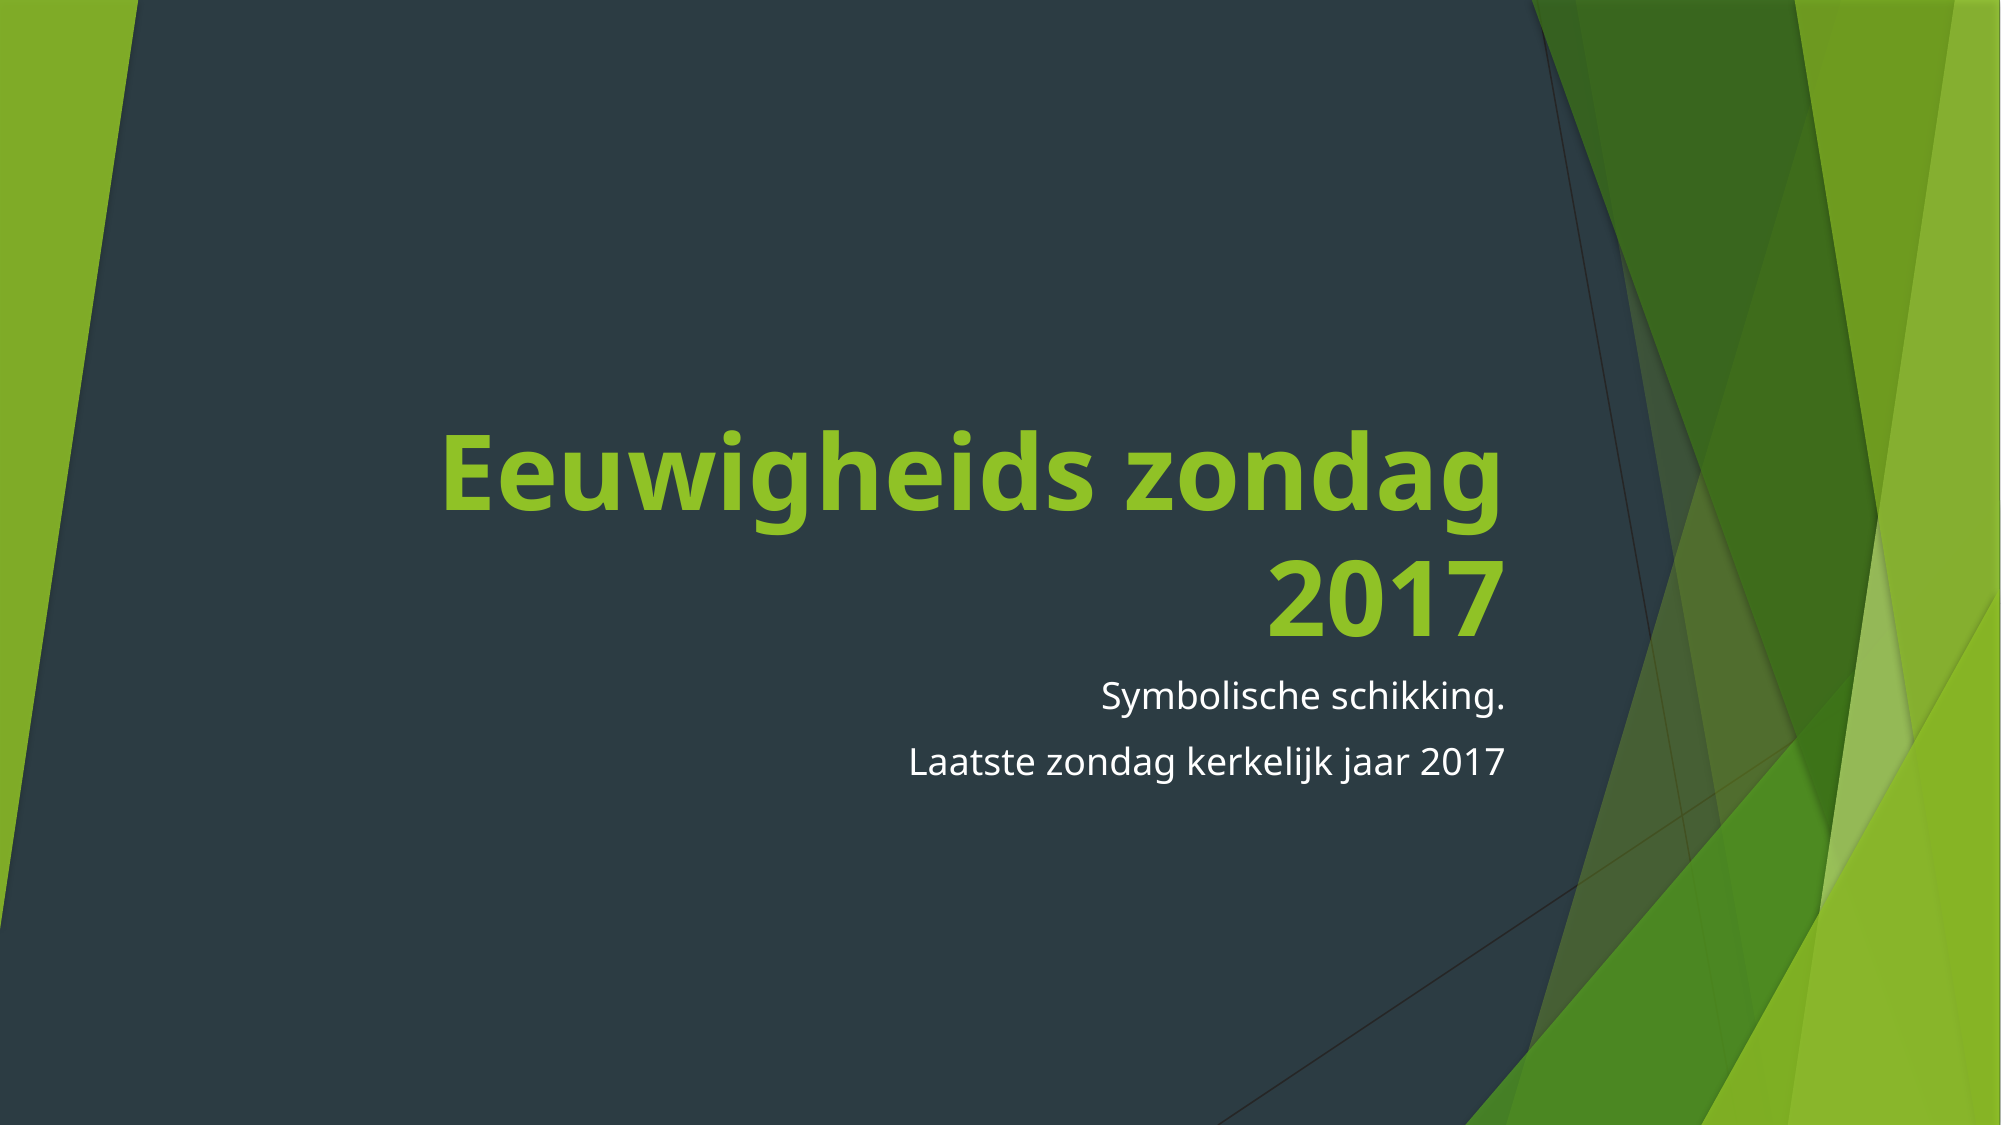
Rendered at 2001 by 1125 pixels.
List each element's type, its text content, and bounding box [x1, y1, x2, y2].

subtitle Symbolische schikking. Laatste zondag kerkelijk jaar 2017 [247, 664, 1522, 845]
title Eeuwigheids zondag 2017 [247, 394, 1522, 664]
